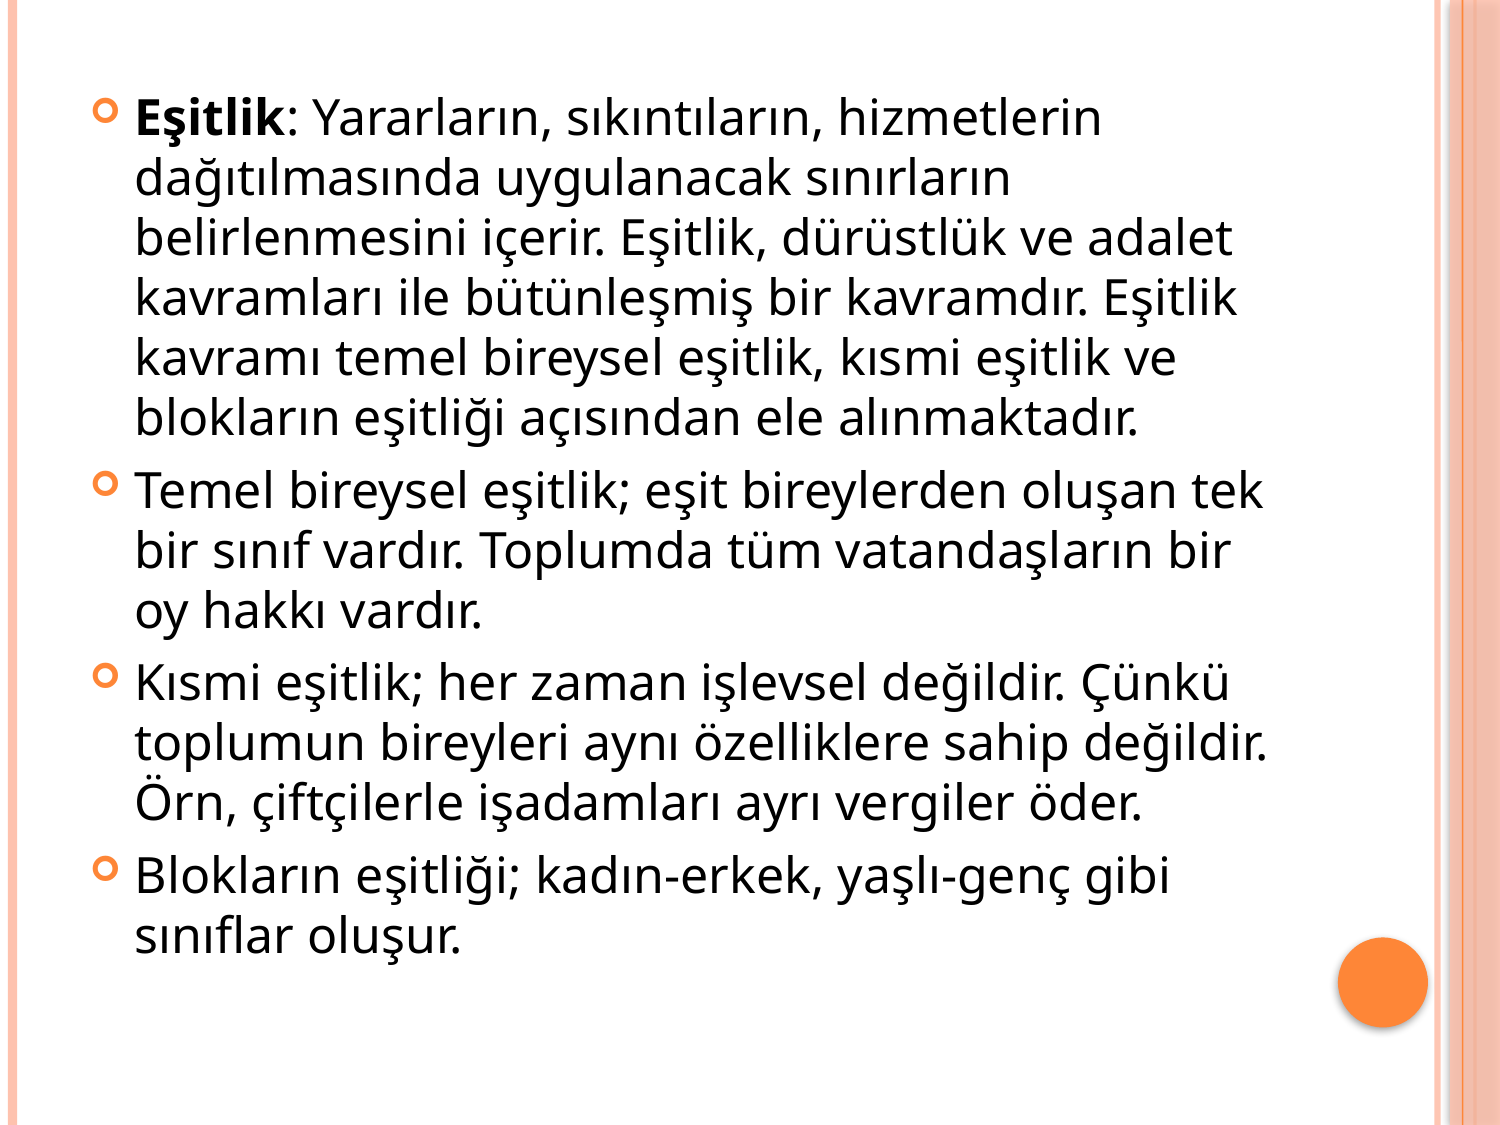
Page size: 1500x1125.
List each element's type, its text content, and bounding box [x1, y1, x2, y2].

list Eşitlik: Yararların, sıkıntıların, hizmetlerin dağıtılmasında uygulanacak sınırların belirlenmesini içerir. Eşitlik, dürüstlük ve adalet kavramları ile bütünleşmiş bir kavramdır. Eşitlik kavramı temel bireysel eşitlik, kısmi eşitlik ve blokların eşitliği açısından ele alınmaktadır. Temel bireysel eşitlik; eşit bireylerden oluşan tek bir sınıf vardır. Toplumda tüm vatandaşların bir oy hakkı vardır. Kısmi eşitlik; her zaman işlevsel değildir. Çünkü toplumun bireyleri aynı özelliklere sahip değildir. Örn, çiftçilerle işadamları ayrı vergiler öder. Blokların eşitliği; kadın-erkek, yaşlı-genç gibi sınıflar oluşur. [75, 78, 1300, 1062]
